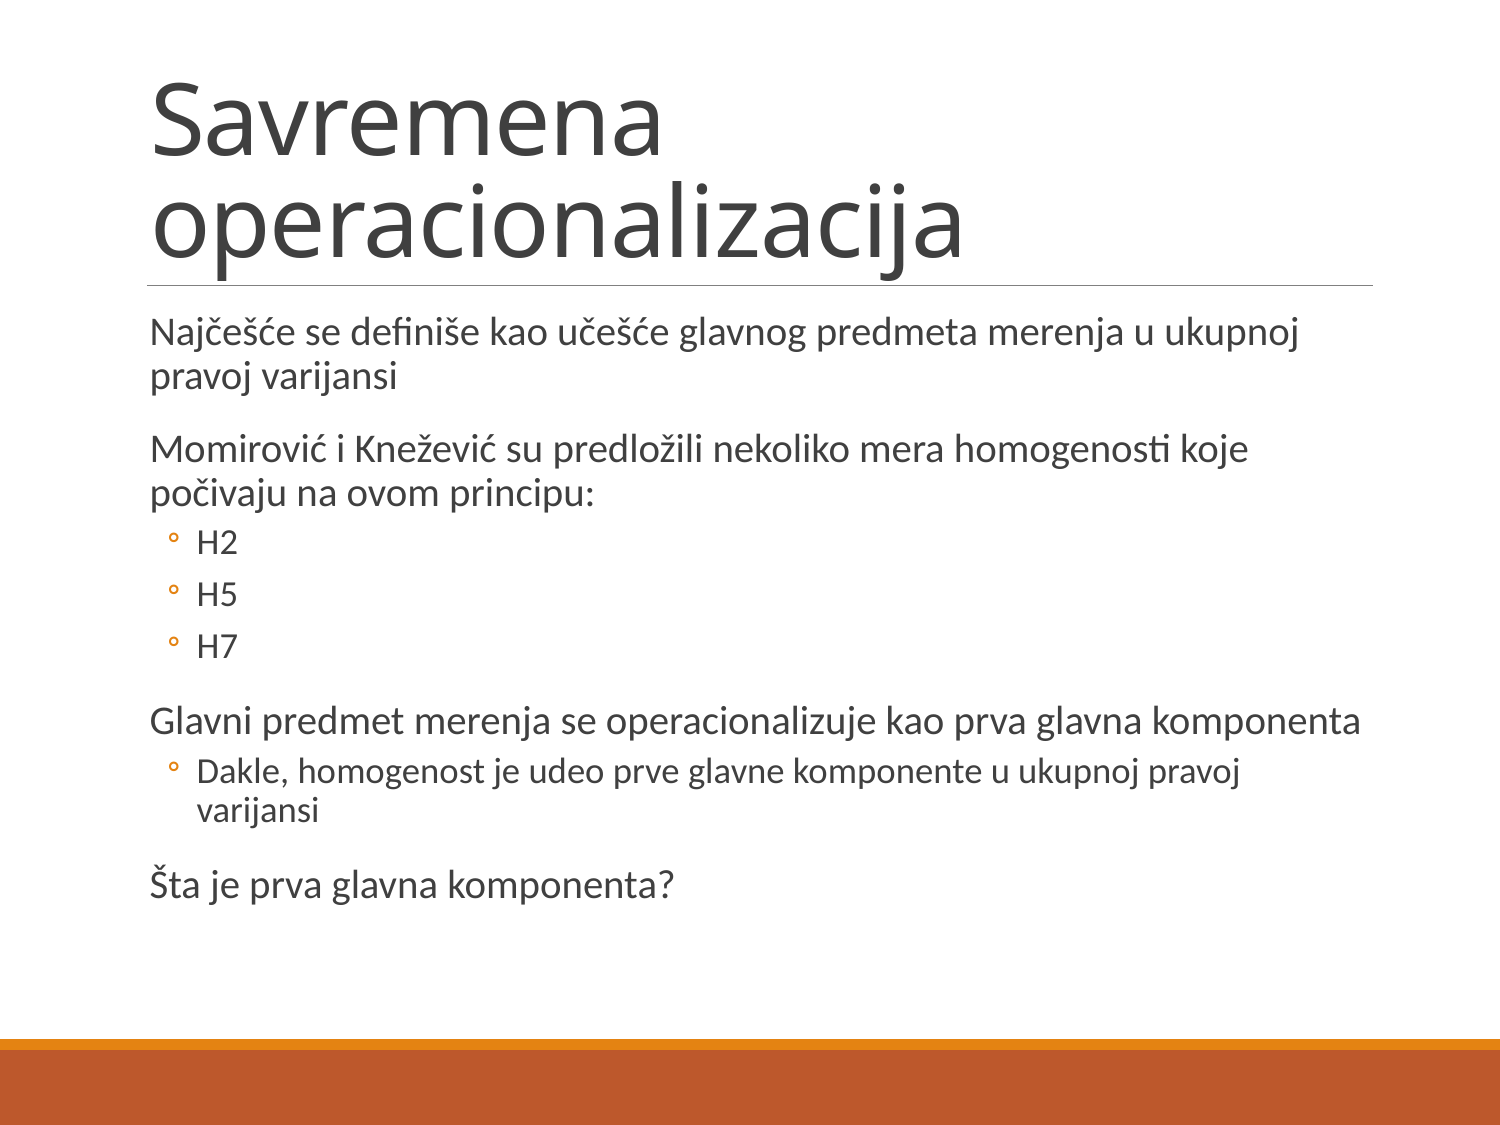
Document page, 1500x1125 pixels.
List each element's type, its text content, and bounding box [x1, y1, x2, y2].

title Savremena operacionalizacija [135, 47, 1373, 285]
list Najčešće se definiše kao učešće glavnog predmeta merenja u ukupnoj pravoj varijansi Momirović i Knežević su predložili nekoliko mera homogenosti koje počivaju na ovom principu: H2 H5 H7 Glavni predmet merenja se operacionalizuje kao prva glavna komponenta Dakle, homogenost je udeo prve glavne komponente u ukupnoj pravoj varijansi Šta je prva glavna komponenta? [135, 302, 1373, 963]
